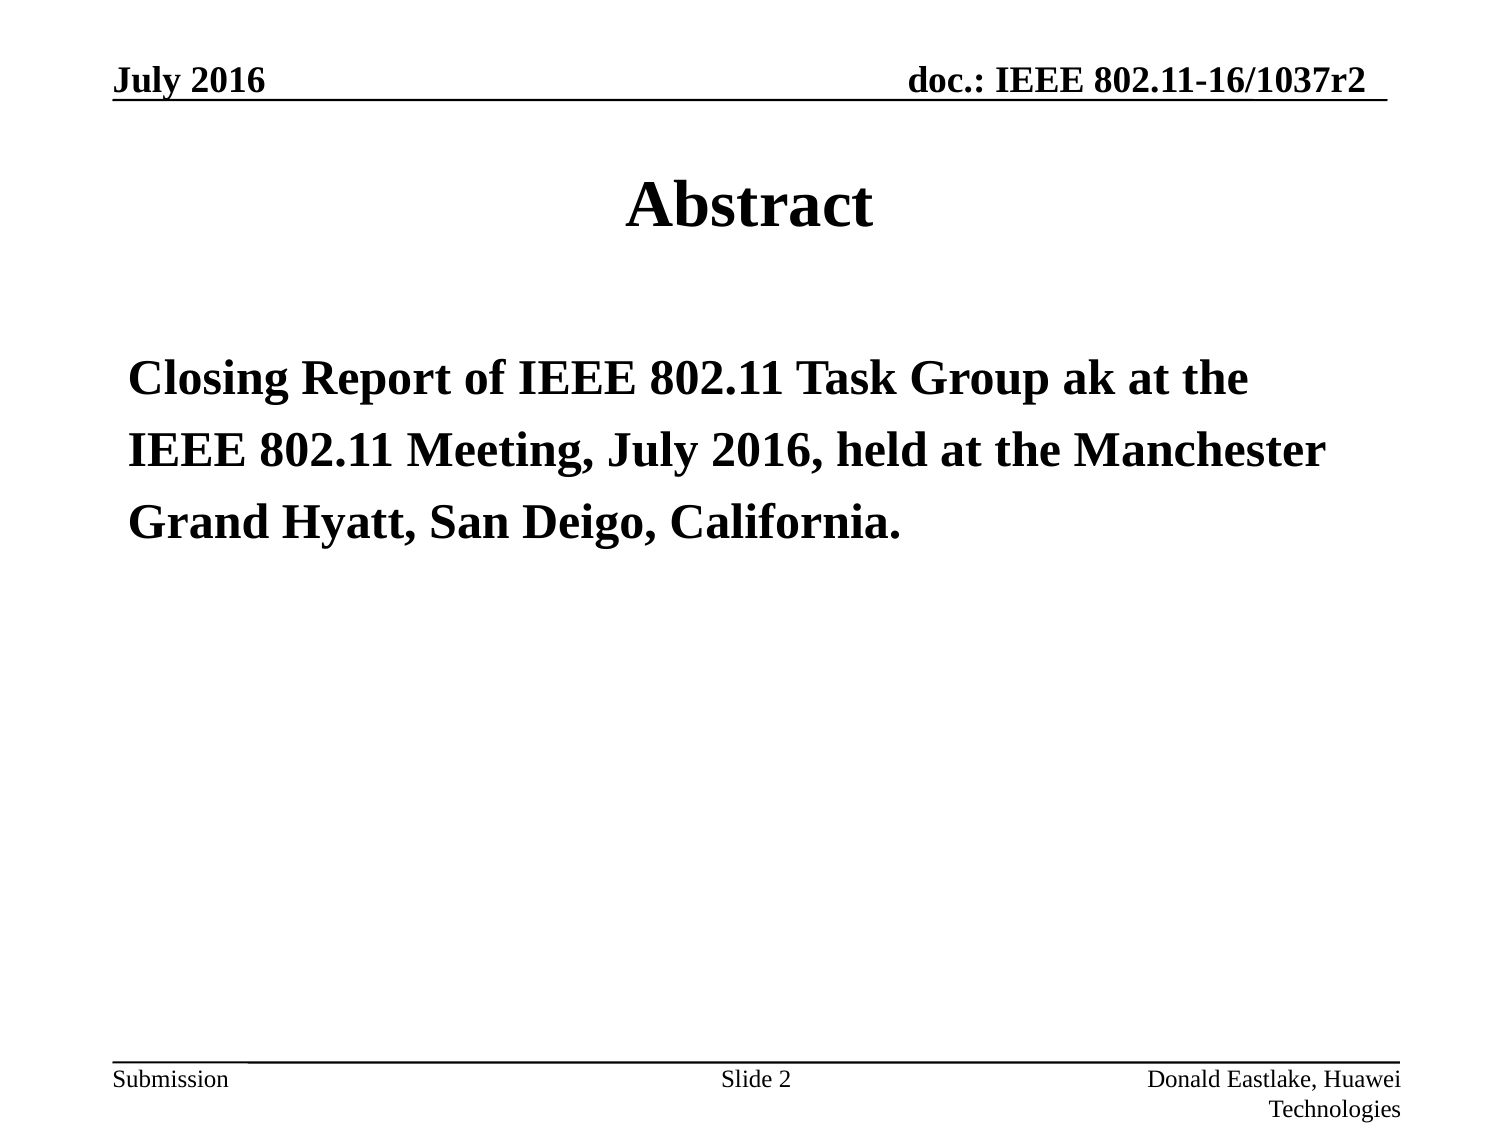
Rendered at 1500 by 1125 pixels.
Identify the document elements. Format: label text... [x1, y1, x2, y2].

footer Donald Eastlake, Huawei Technologies [1047, 1061, 1402, 1093]
title Abstract [112, 112, 1388, 288]
slide_number Slide 2 [712, 1061, 800, 1093]
list Closing Report of IEEE 802.11 Task Group ak at the IEEE 802.11 Meeting, July 2016, held at the Manchester Grand Hyatt, San Deigo, California. [112, 324, 1388, 1001]
